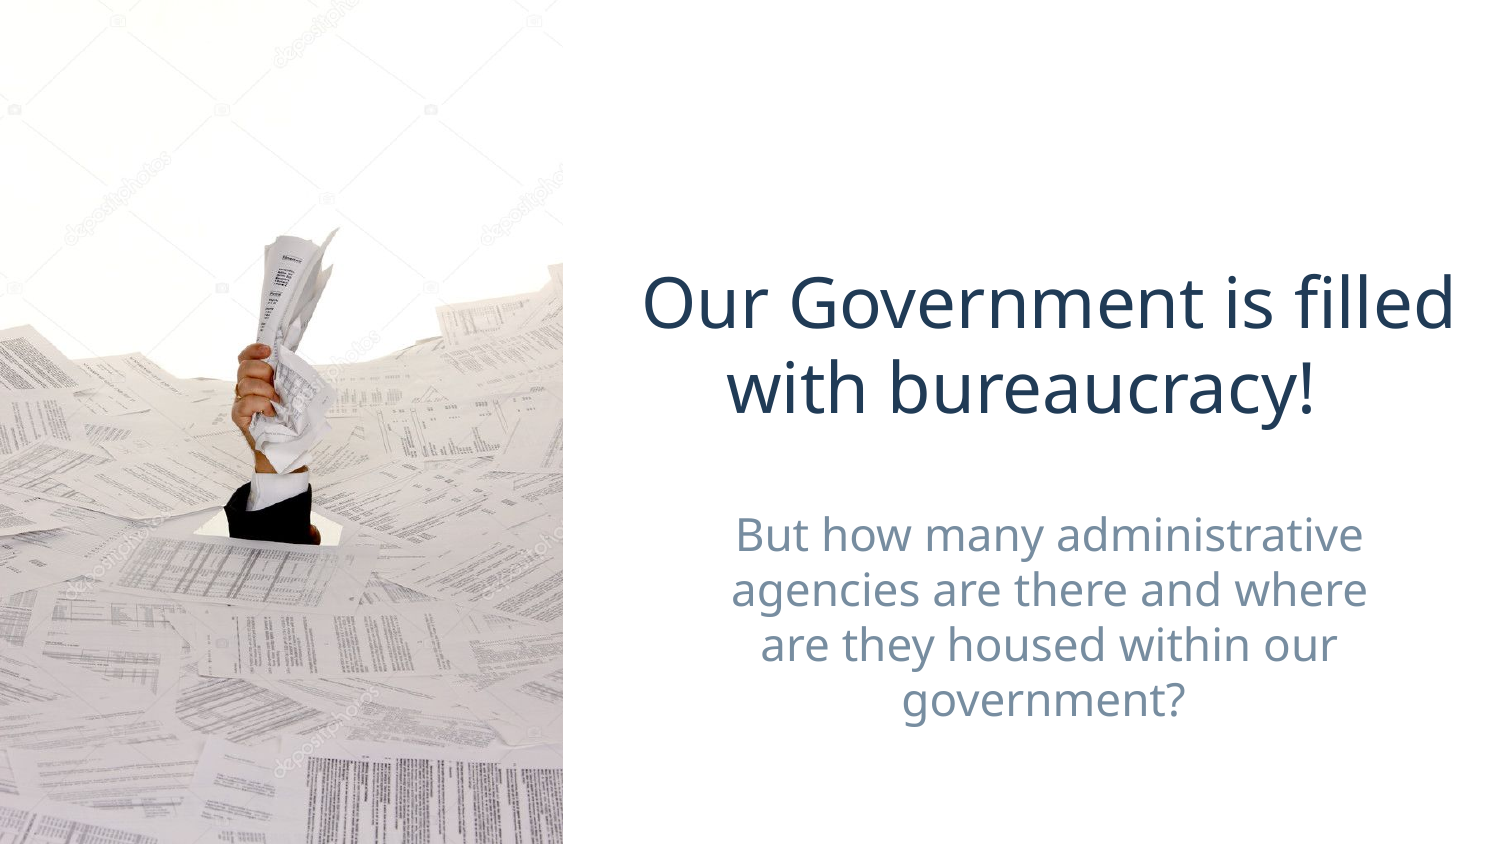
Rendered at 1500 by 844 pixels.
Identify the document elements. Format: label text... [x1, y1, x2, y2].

text_box But how many administrative agencies are there and where are they housed within our government? [690, 490, 1409, 741]
picture [0, 0, 563, 844]
text_box Our Government is filled with bureaucracy! [599, 242, 1500, 443]
